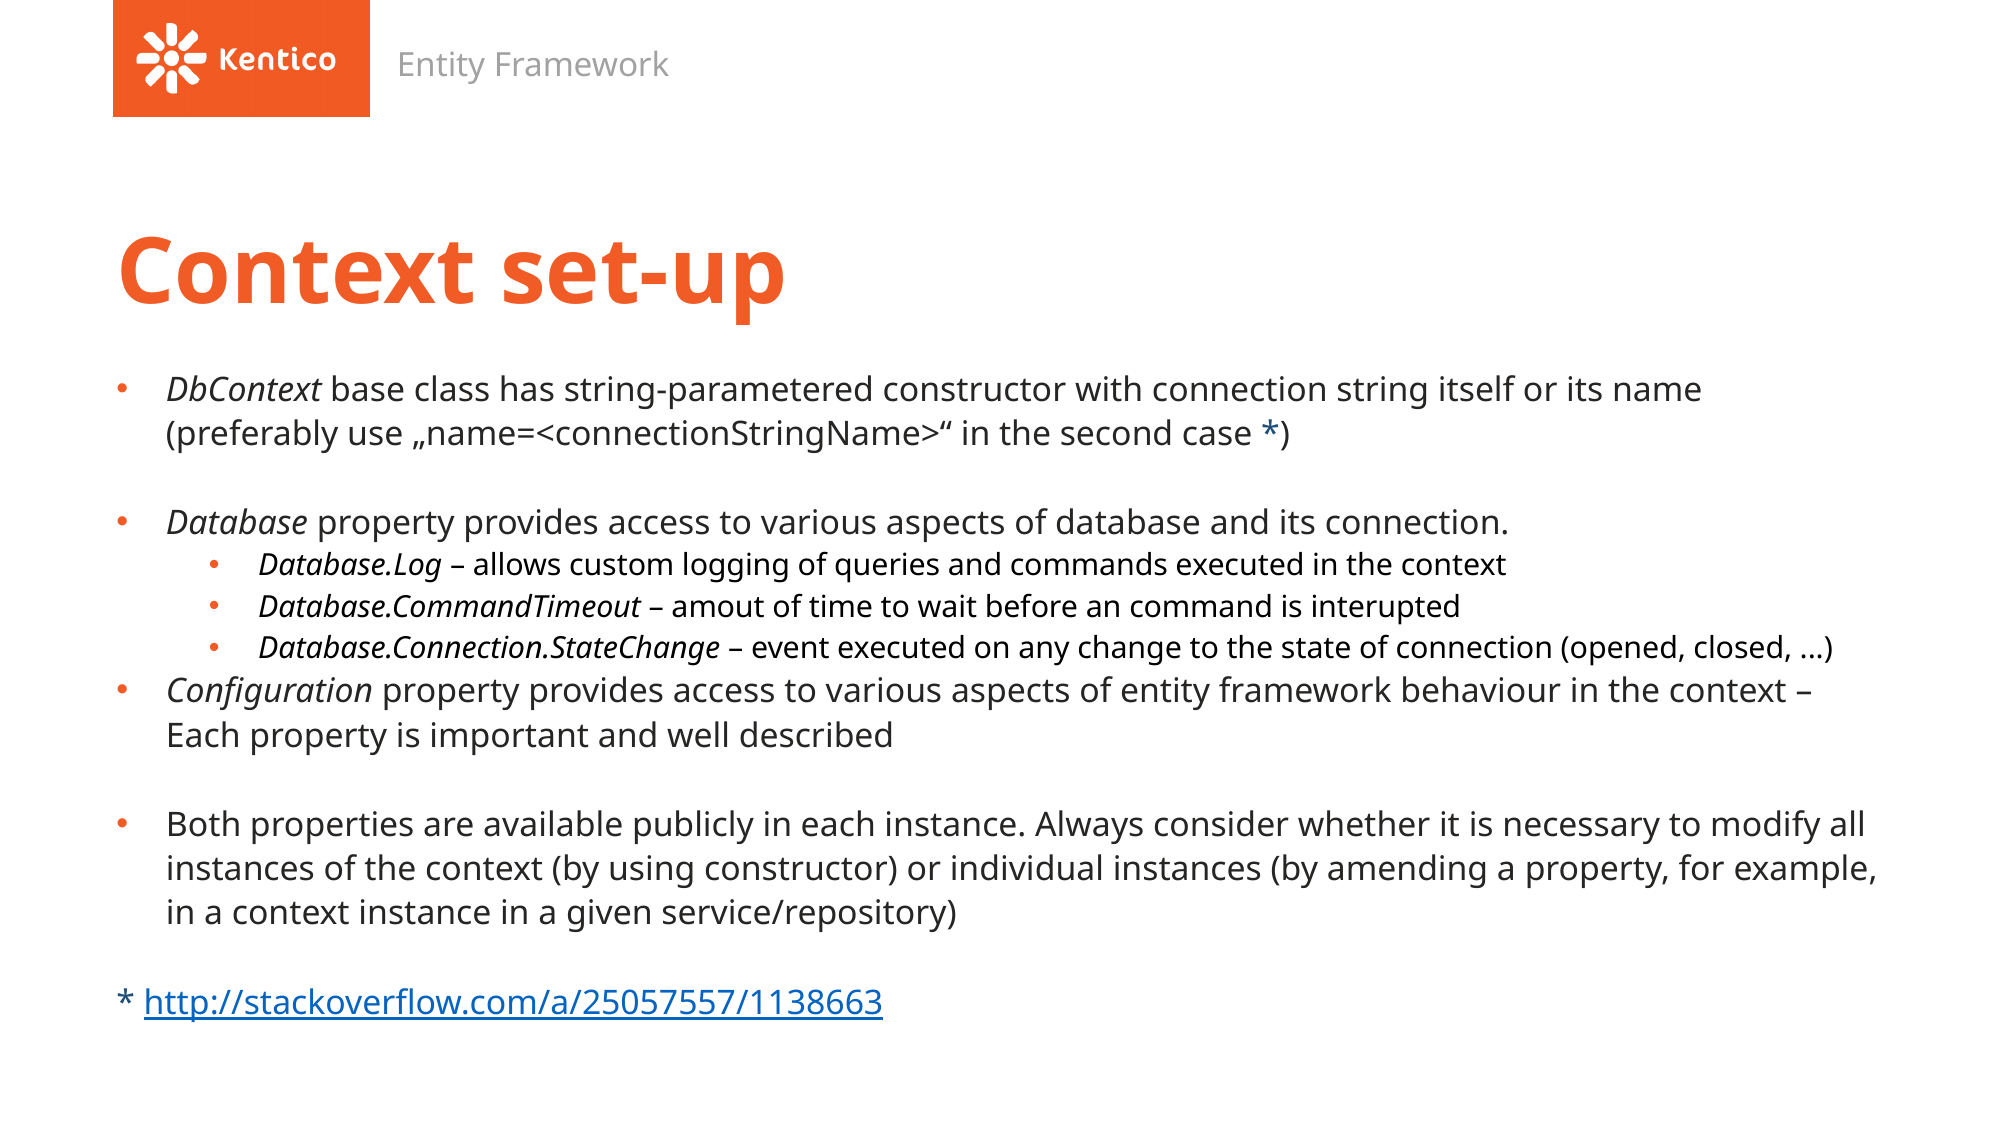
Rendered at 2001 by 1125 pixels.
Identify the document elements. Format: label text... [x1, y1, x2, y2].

title Context set-up [101, 221, 1897, 327]
picture [113, 0, 370, 117]
list Entity Framework [381, 31, 1897, 91]
list DbContext base class has string-parametered constructor with connection string itself or its name (preferably use „name=<connectionStringName>“ in the second case *) Database property provides access to various aspects of database and its connection. Database.Log – allows custom logging of queries and commands executed in the context Database.CommandTimeout – amout of time to wait before an command is interupted Database.Connection.StateChange – event executed on any change to the state of connection (opened, closed, ...) Configuration property provides access to various aspects of entity framework behaviour in the context – Each property is important and well described Both properties are available publicly in each instance. Always consider whether it is necessary to modify all instances of the context (by using constructor) or individual instances (by amending a property, for example, in a context instance in a given service/repository) * http://stackoverflow.com/a/25057557/1138663 [101, 355, 1897, 1049]
